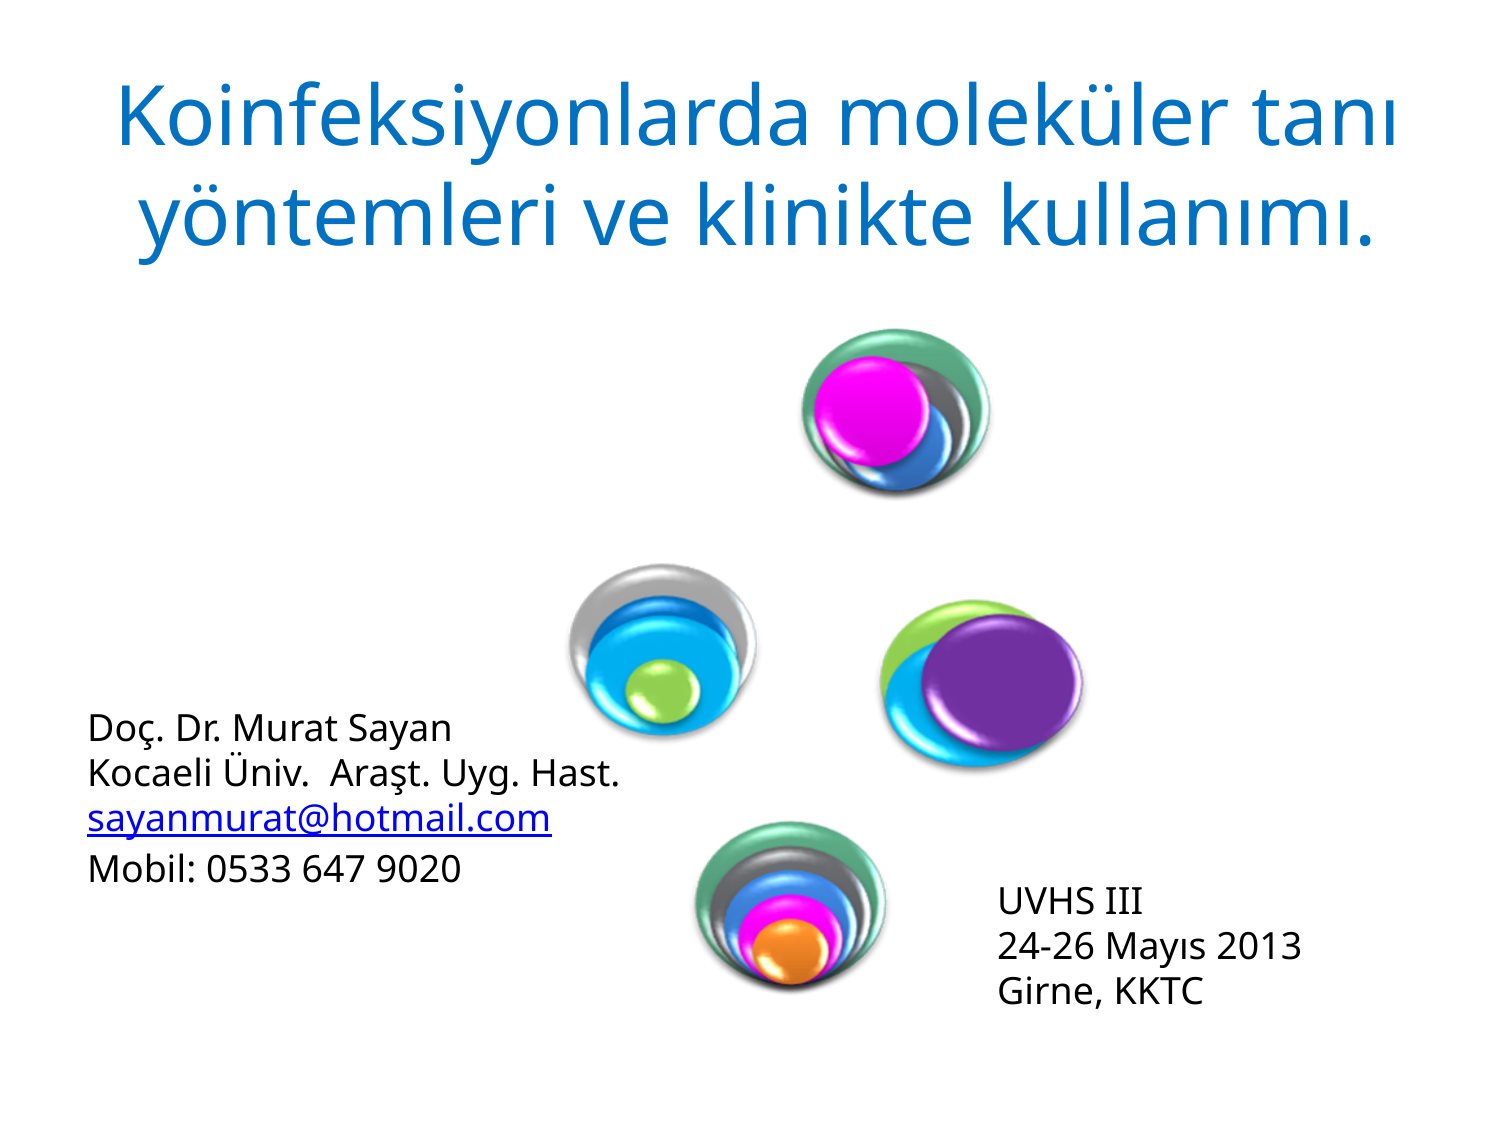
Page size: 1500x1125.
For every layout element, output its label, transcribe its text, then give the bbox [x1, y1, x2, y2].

picture [560, 326, 1093, 999]
subtitle Koinfeksiyonlarda moleküler tanı yöntemleri ve klinikte kullanımı. [64, 54, 1453, 251]
text_box Doç. Dr. Murat Sayan Kocaeli Üniv. Araşt. Uyg. Hast. sayanmurat@hotmail.com Mobil: 0533 647 9020 [72, 696, 555, 898]
text_box UVHS III 24-26 Mayıs 2013 Girne, KKTC [982, 869, 1318, 1020]
